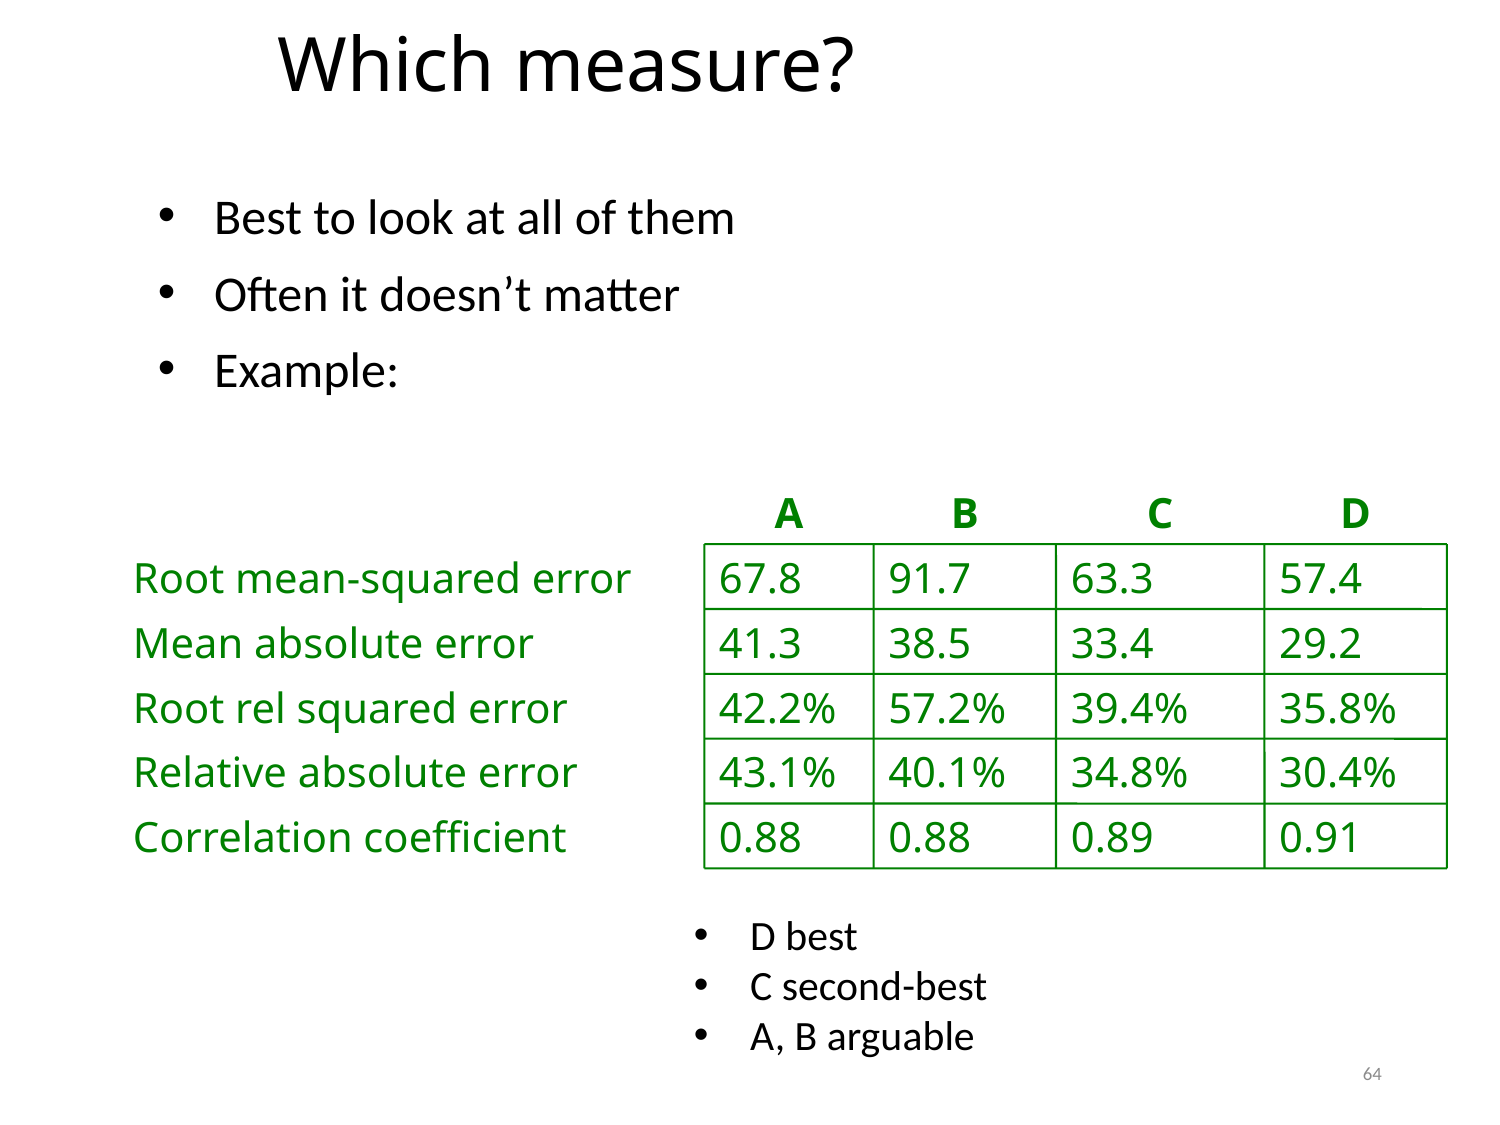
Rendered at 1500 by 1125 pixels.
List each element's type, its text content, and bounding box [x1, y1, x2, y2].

title Which measure? [262, 0, 1500, 148]
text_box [118, 479, 1447, 869]
slide_number 64 [1059, 1042, 1397, 1103]
text_box Best to look at all of them Often it doesn’t matter Example: [143, 177, 1381, 405]
text_box D best C second-best A, B arguable [679, 901, 1017, 1004]
